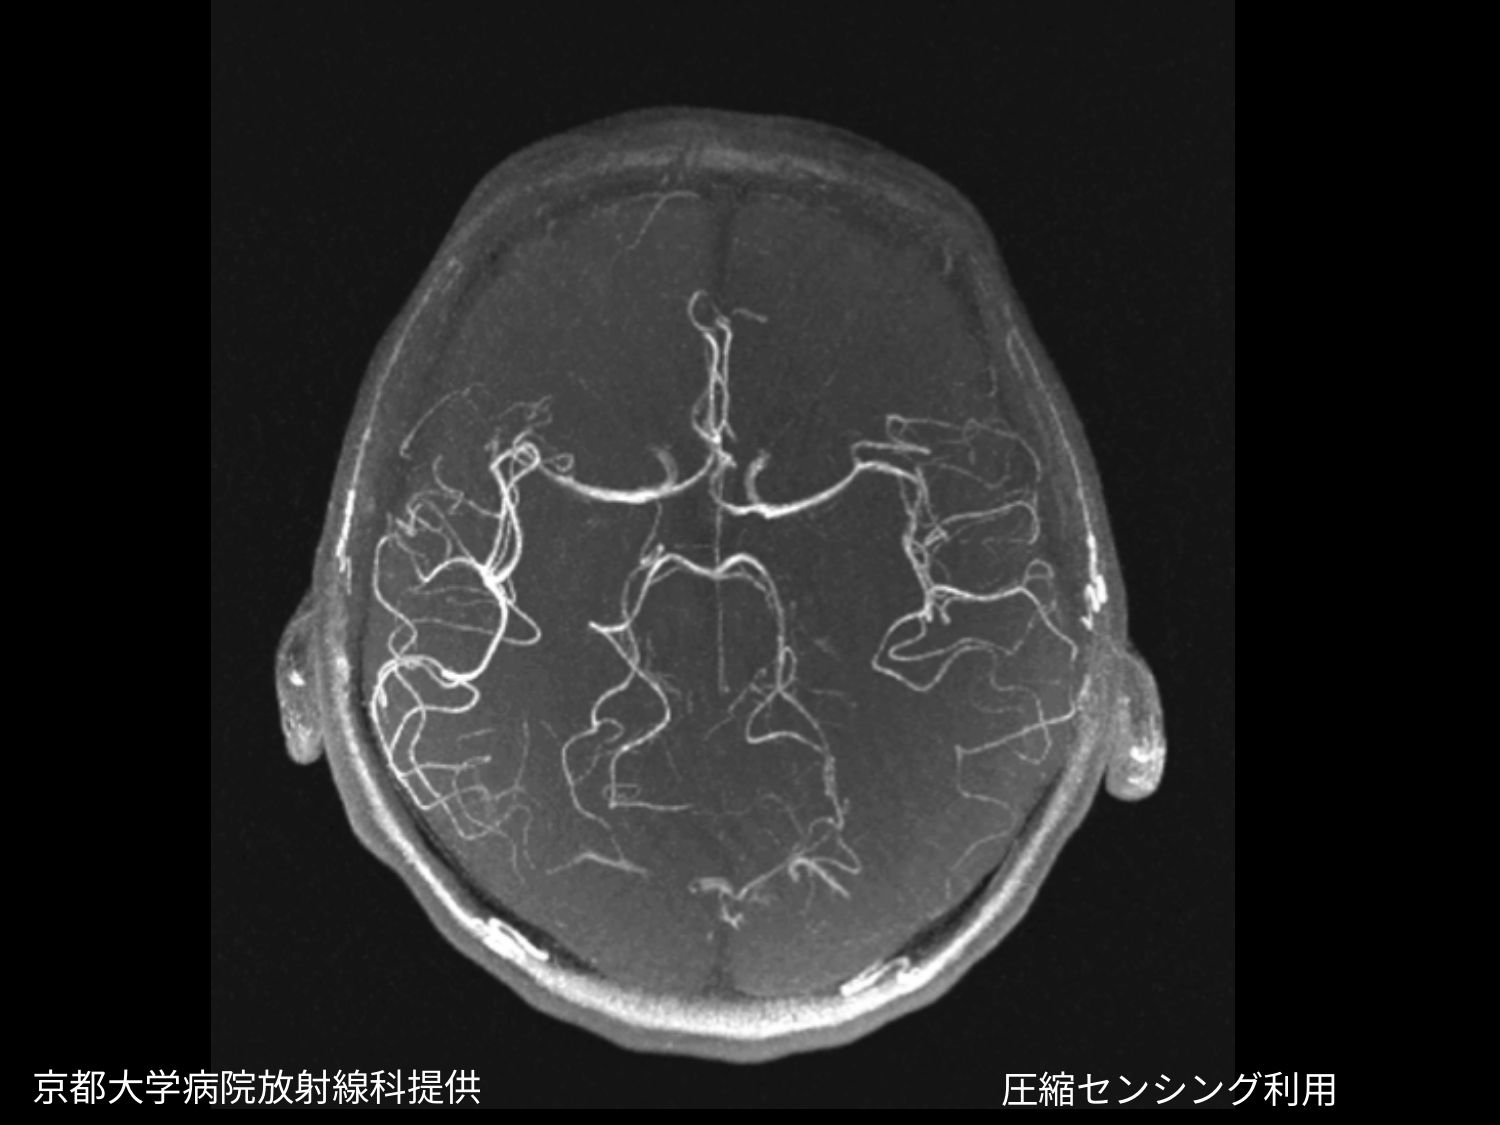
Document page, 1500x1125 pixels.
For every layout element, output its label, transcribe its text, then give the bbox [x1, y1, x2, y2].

text_box 京都大学病院放射線科提供 [17, 1057, 207, 1117]
text_box 圧縮センシング利用 [1236, 1058, 1483, 1119]
picture [211, 0, 1235, 1109]
